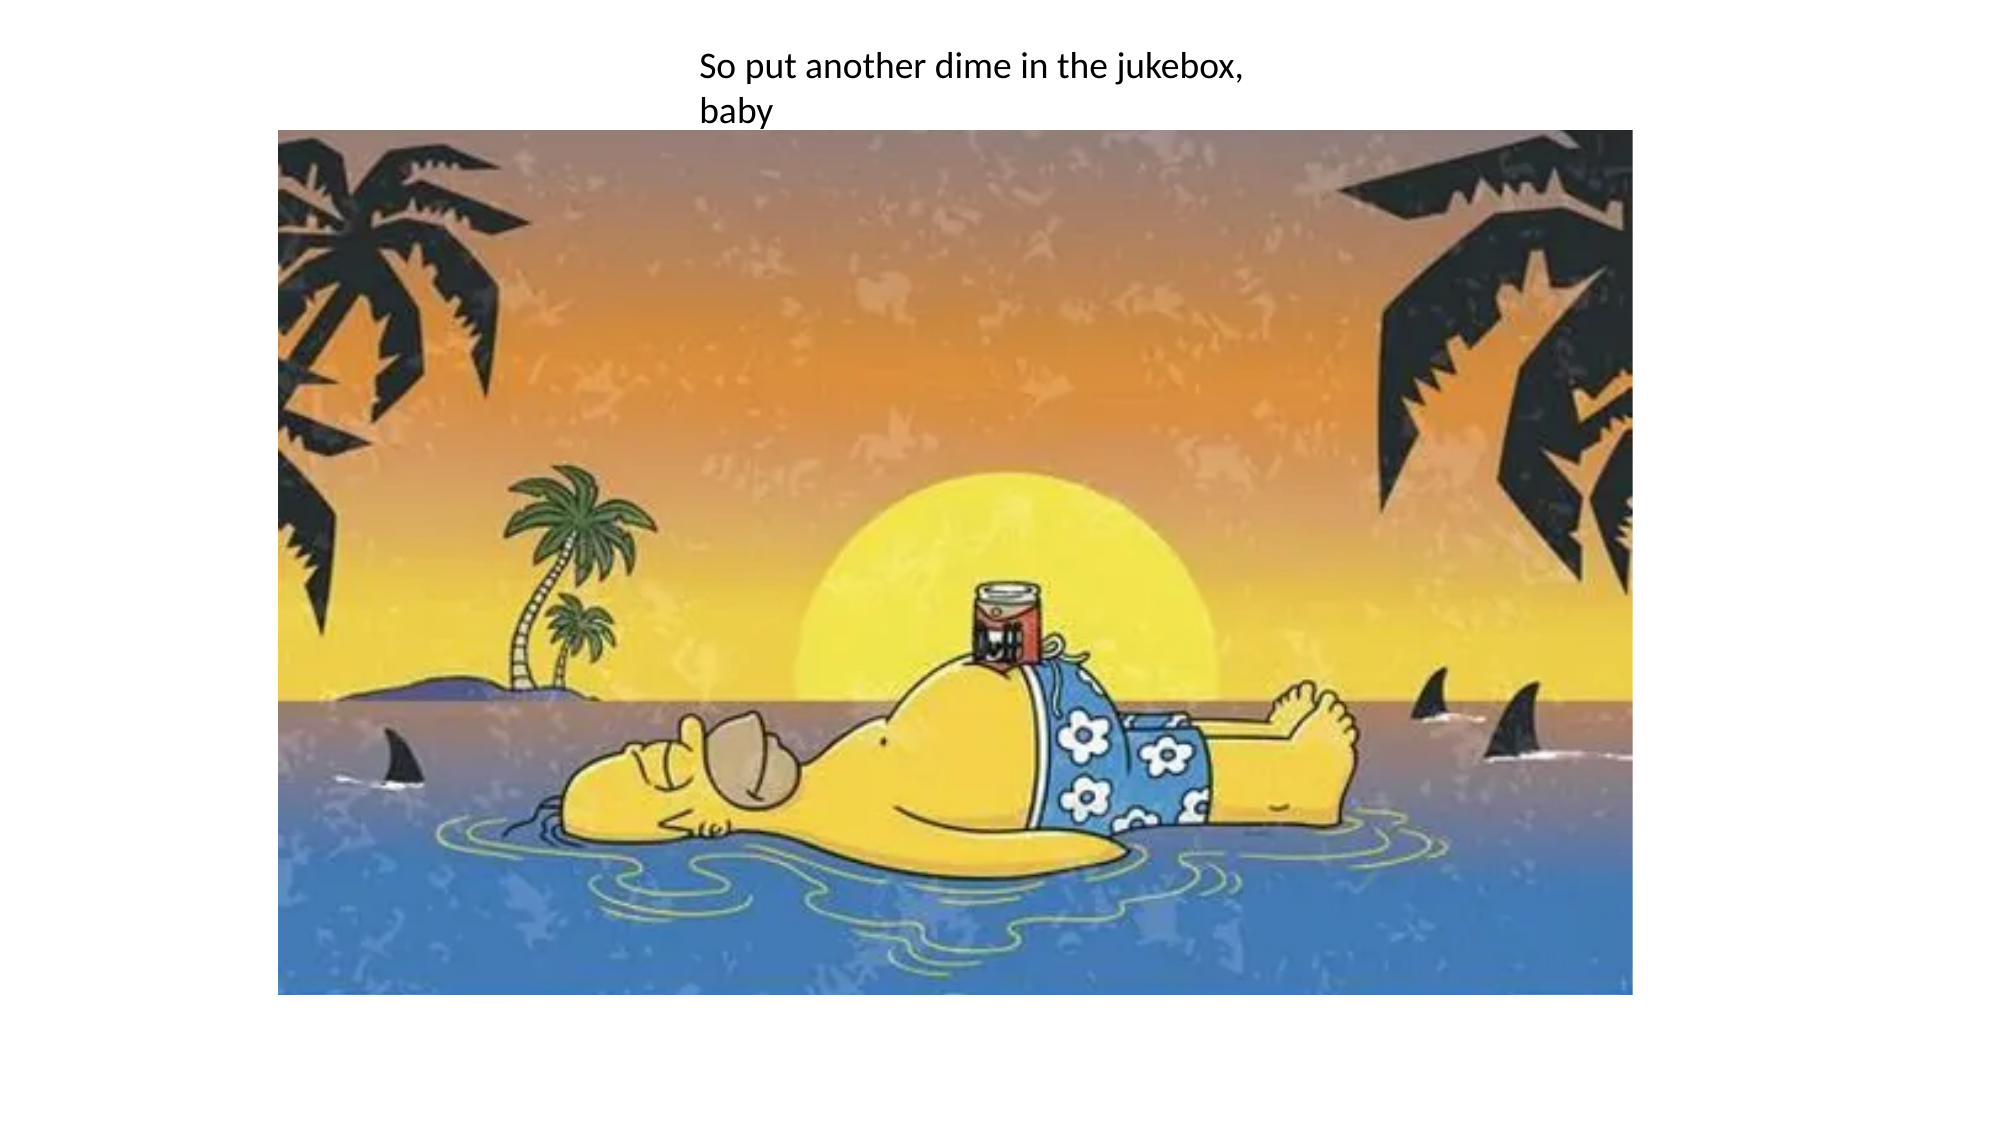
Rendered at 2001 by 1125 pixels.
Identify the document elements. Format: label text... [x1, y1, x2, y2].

picture [277, 130, 1633, 995]
text_box So put another dime in the jukebox, baby [684, 33, 1329, 130]
